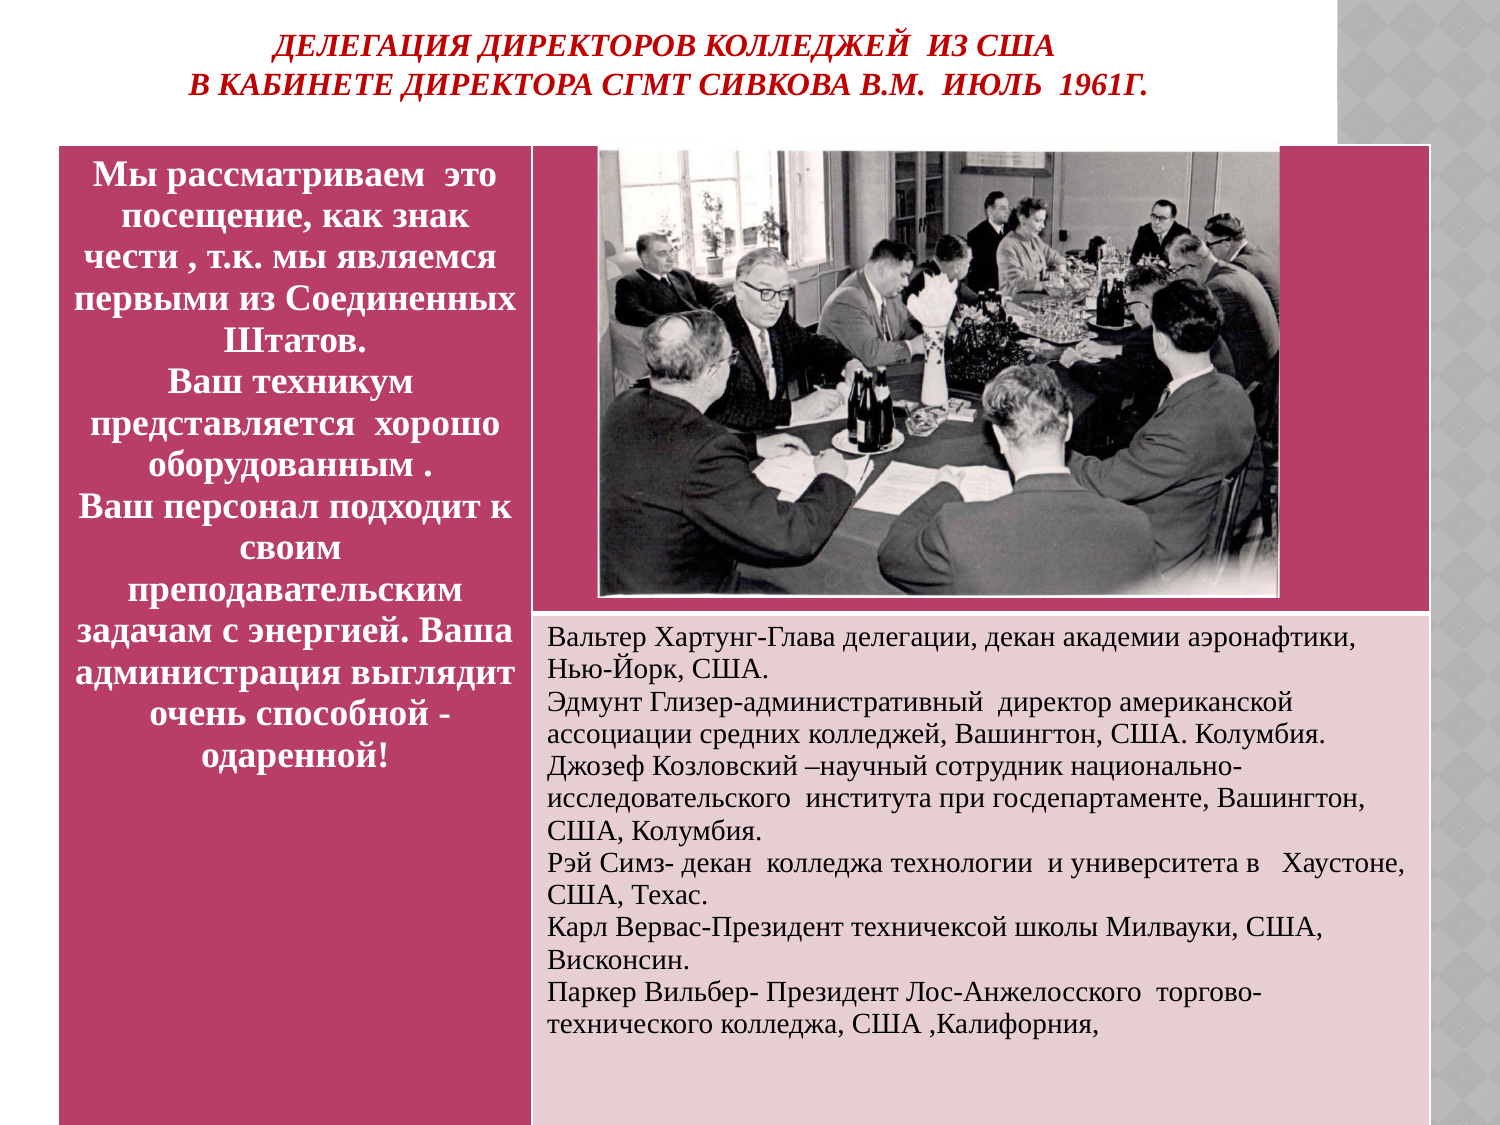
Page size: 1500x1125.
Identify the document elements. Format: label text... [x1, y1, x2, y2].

table_header Мы рассматриваем это посещение, как знак чести , т.к. мы являемся первыми из Соединенных Штатов. Ваш техникум представляется хорошо оборудованным . Ваш персонал подходит к своим преподавательским задачам с энергией. Ваша администрация выглядит очень способной - одаренной! [59, 146, 531, 1125]
picture [597, 140, 1281, 599]
table_header [533, 146, 1429, 611]
table_cell Вальтер Хартунг-Глава делегации, декан академии аэронафтики, Нью-Йорк, США. Эдмунт Глизер-административный директор американской ассоциации средних колледжей, Вашингтон, США. Колумбия. Джозеф Козловский –научный сотрудник национально- исследовательского института при госдепартаменте, Вашингтон, США, Колумбия. Рэй Симз- декан колледжа технологии и университета в Хаустоне, США, Техас. Карл Вервас-Президент техничексой школы Милвауки, США, Висконсин. Паркер Вильбер- Президент Лос-Анжелосского торгово-технического колледжа, США ,Калифорния, [533, 616, 1429, 1125]
title Делегация директоров колледжей из США в кабинете директора СГМТ Сивкова В.М. Июль 1961г. [75, 23, 1263, 141]
